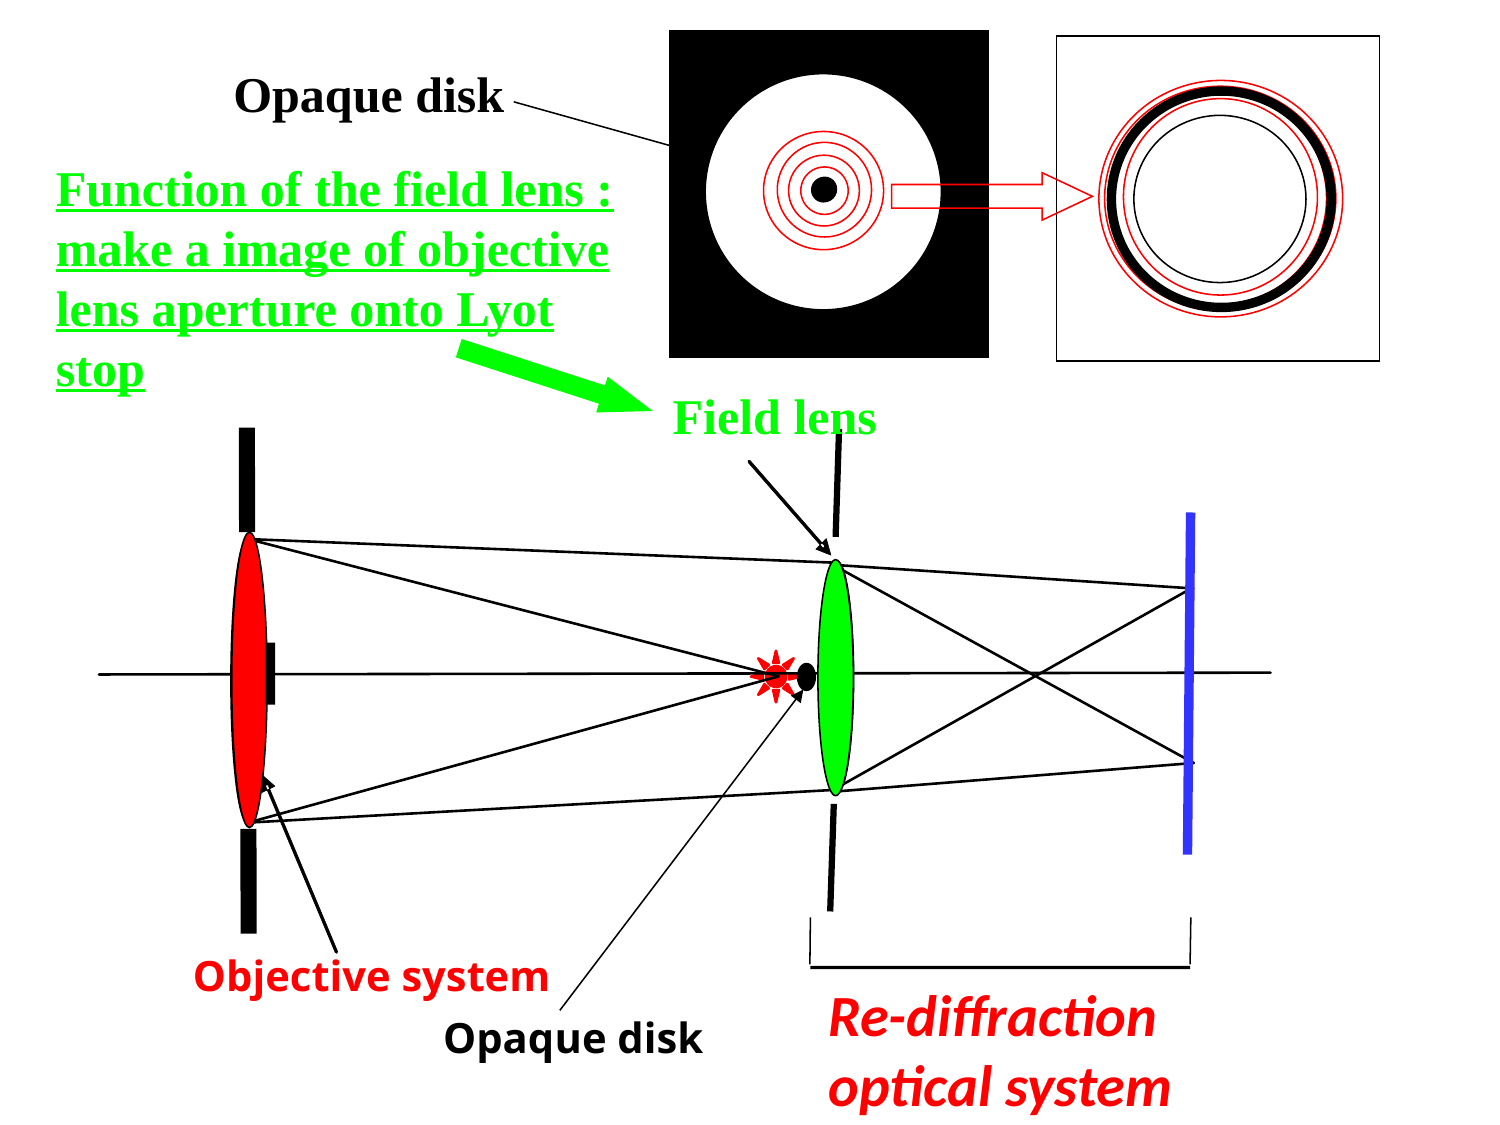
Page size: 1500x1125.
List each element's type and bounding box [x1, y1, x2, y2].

text_box [40, 30, 1380, 1125]
